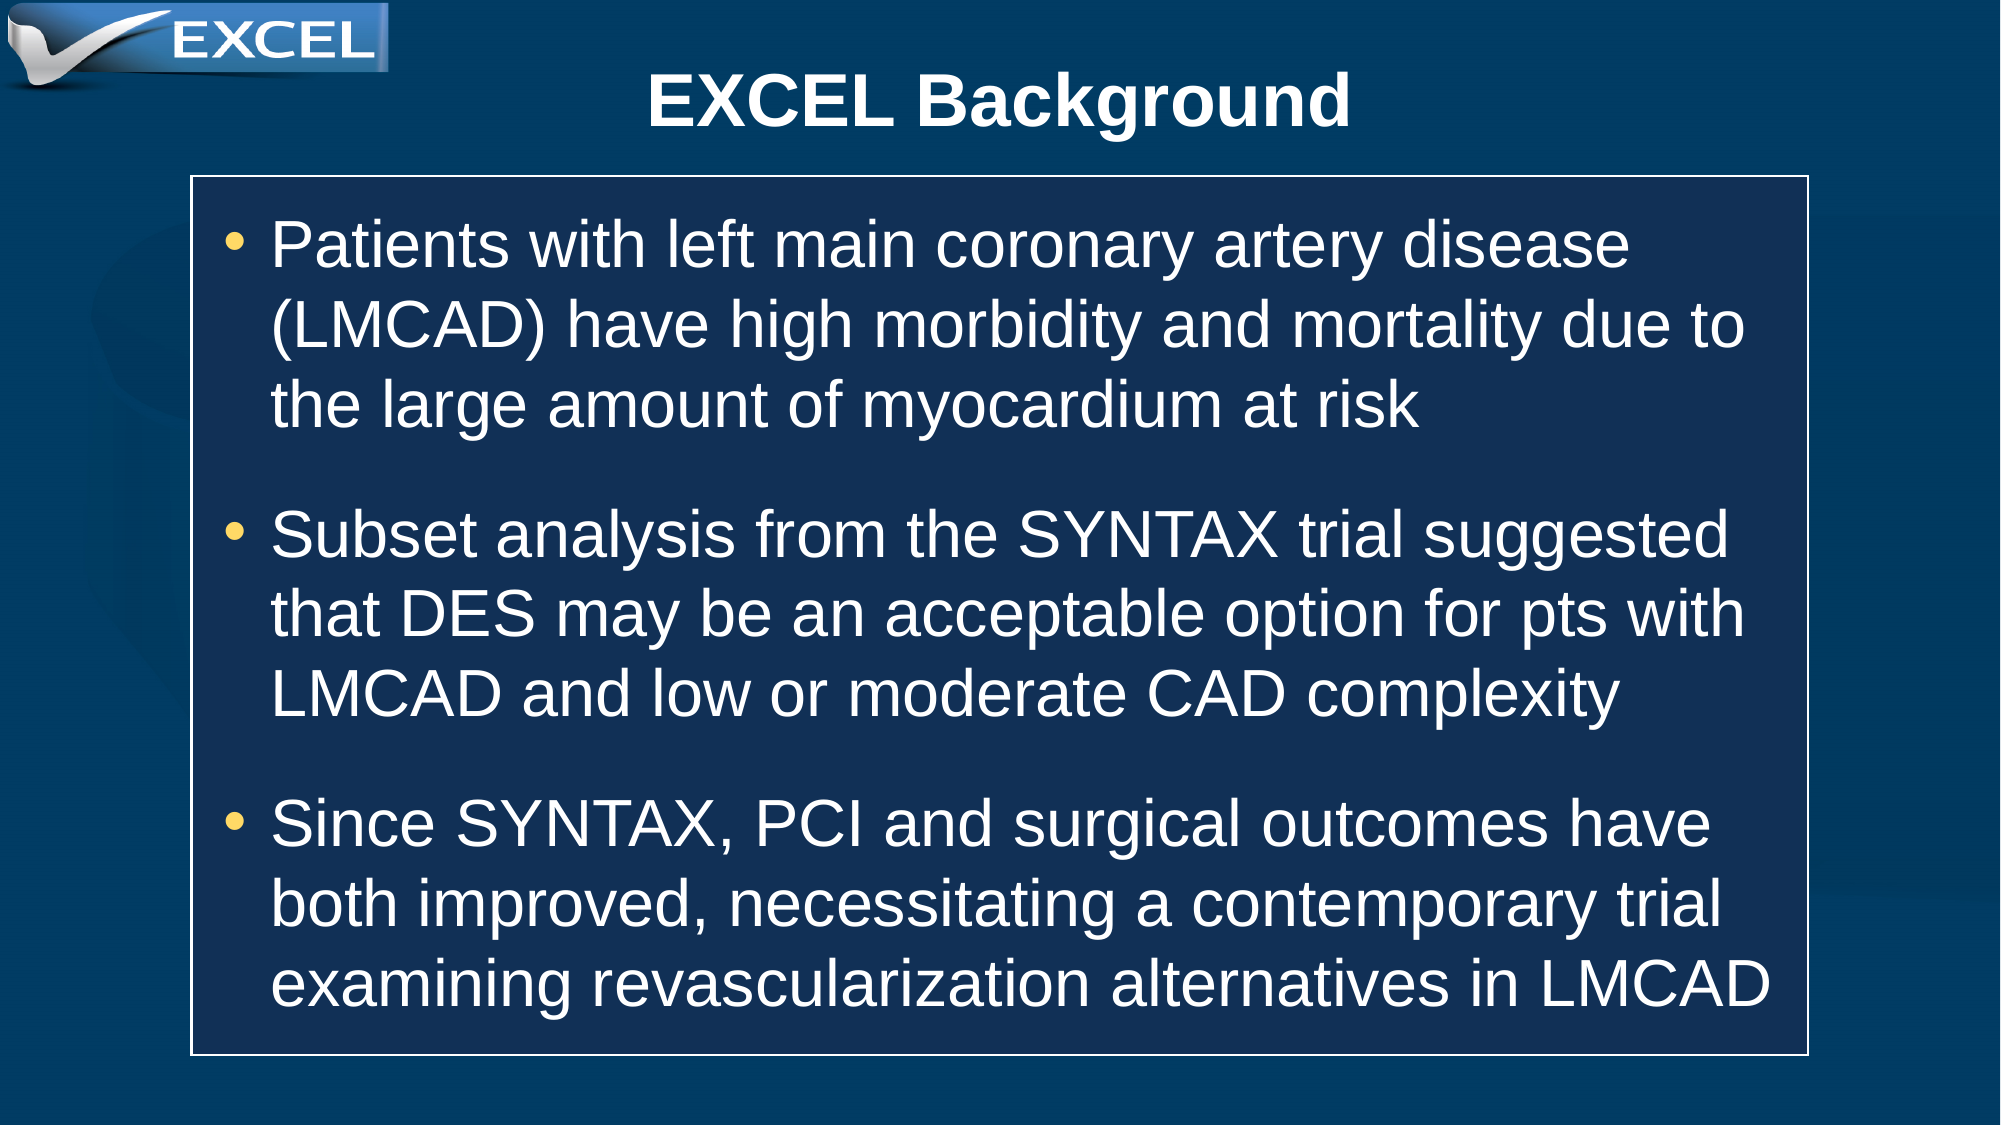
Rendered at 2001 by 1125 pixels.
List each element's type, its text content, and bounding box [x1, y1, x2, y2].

text_box [190, 175, 1809, 1056]
text_box EXCEL Background [331, 44, 1669, 150]
picture [0, 0, 2001, 1125]
text_box Patients with left main coronary artery disease (LMCAD) have high morbidity and mortality due to the large amount of myocardium at risk Subset analysis from the SYNTAX trial suggested that DES may be an acceptable option for pts with LMCAD and low or moderate CAD complexity Since SYNTAX, PCI and surgical outcomes have both improved, necessitating a contemporary trial examining revascularization alternatives in LMCAD [208, 193, 1845, 1028]
